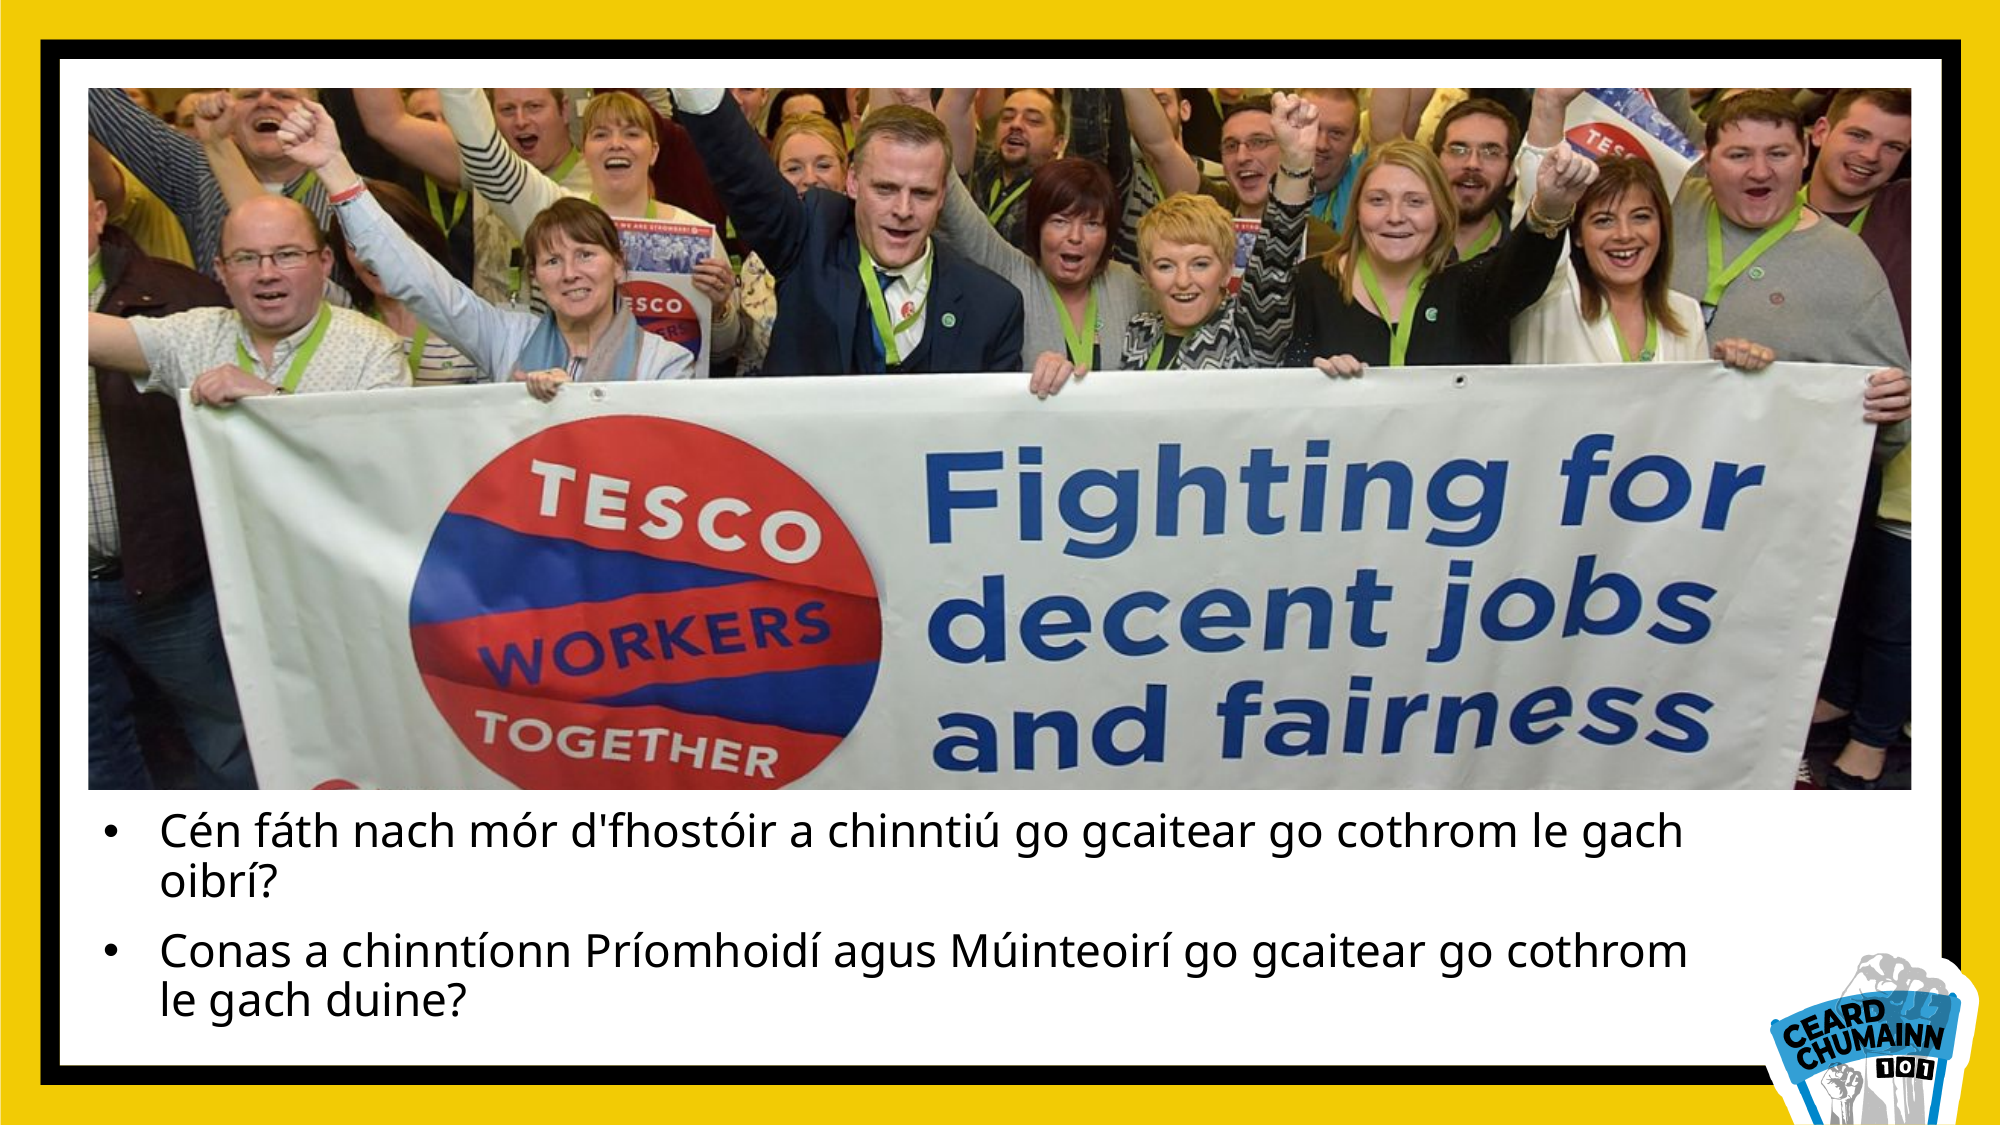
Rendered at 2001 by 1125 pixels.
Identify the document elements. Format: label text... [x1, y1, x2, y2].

picture [0, 0, 2000, 1125]
list "Troid ar son post cuibhiúil agus ar son na cothroime” Cén fáth nach mór d'fhostóir a chinntiú go gcaitear go cothrom le gach oibrí? Conas a chinntíonn Príomhoidí agus Múinteoirí go gcaitear go cothrom le gach duine? [88, 813, 1731, 1035]
